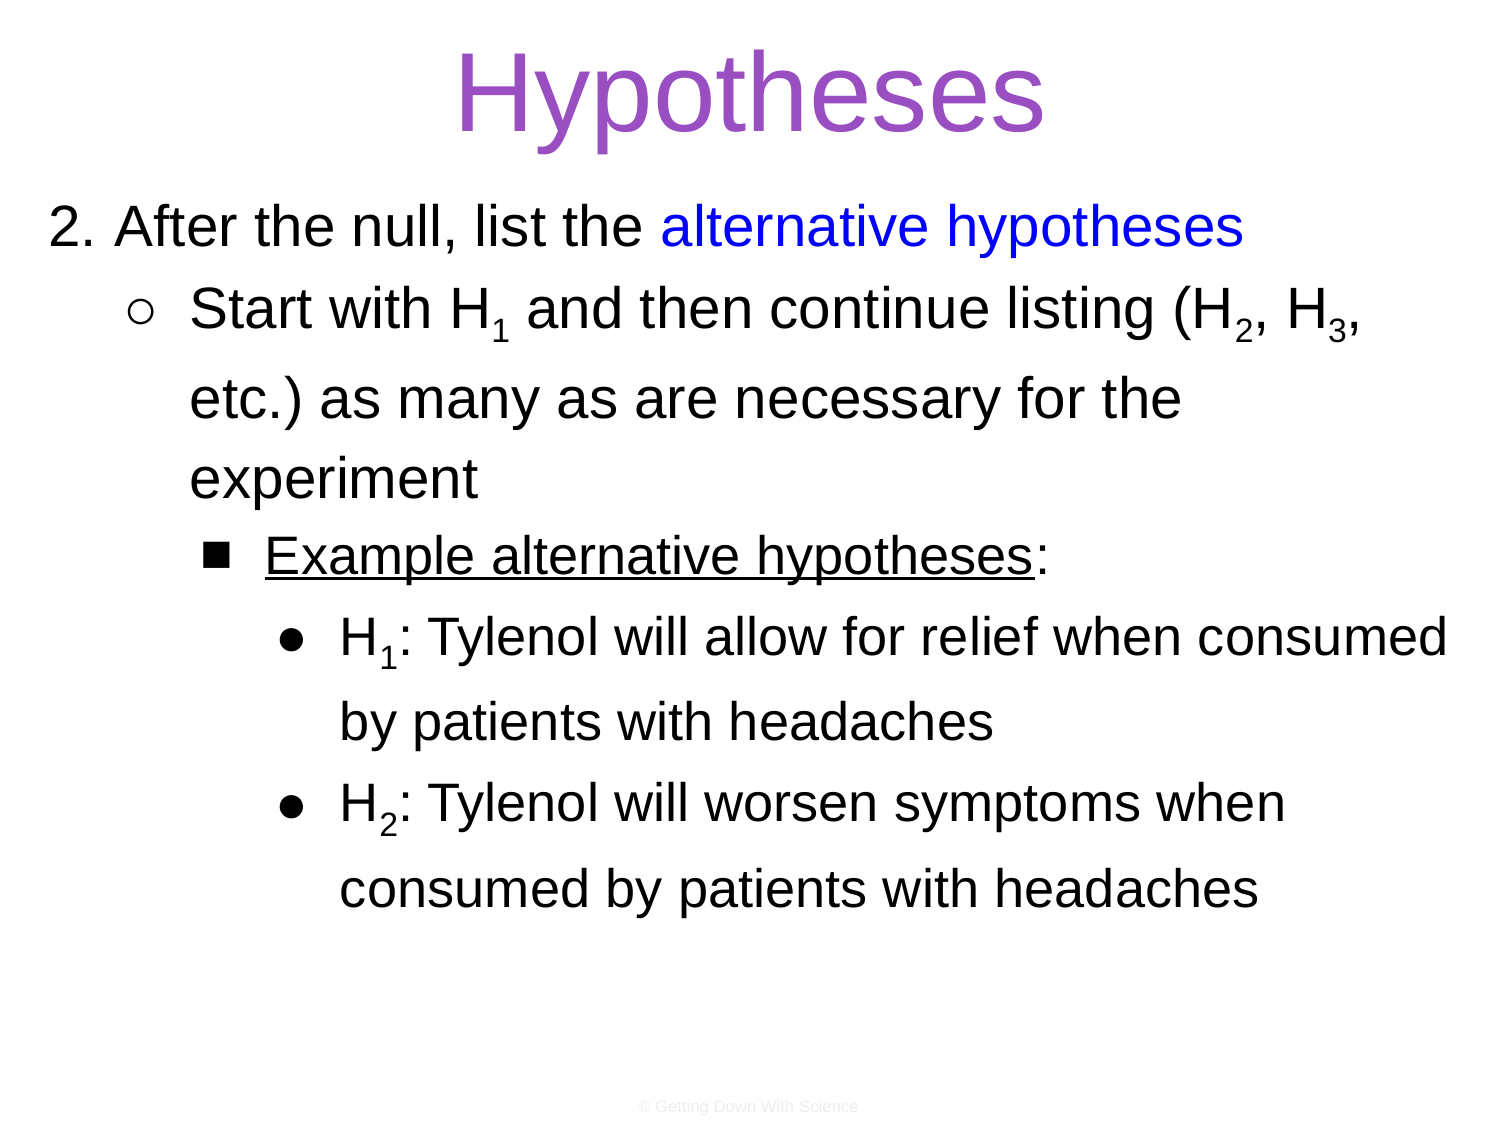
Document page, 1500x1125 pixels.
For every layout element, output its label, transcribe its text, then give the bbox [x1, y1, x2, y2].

title Hypotheses [51, 4, 1449, 130]
list After the null, list the alternative hypotheses Start with H1 and then continue listing (H2, H3, etc.) as many as are necessary for the experiment Example alternative hypotheses: H1: Tylenol will allow for relief when consumed by patients with headaches H2: Tylenol will worsen symptoms when consumed by patients with headaches [25, 162, 1477, 1083]
